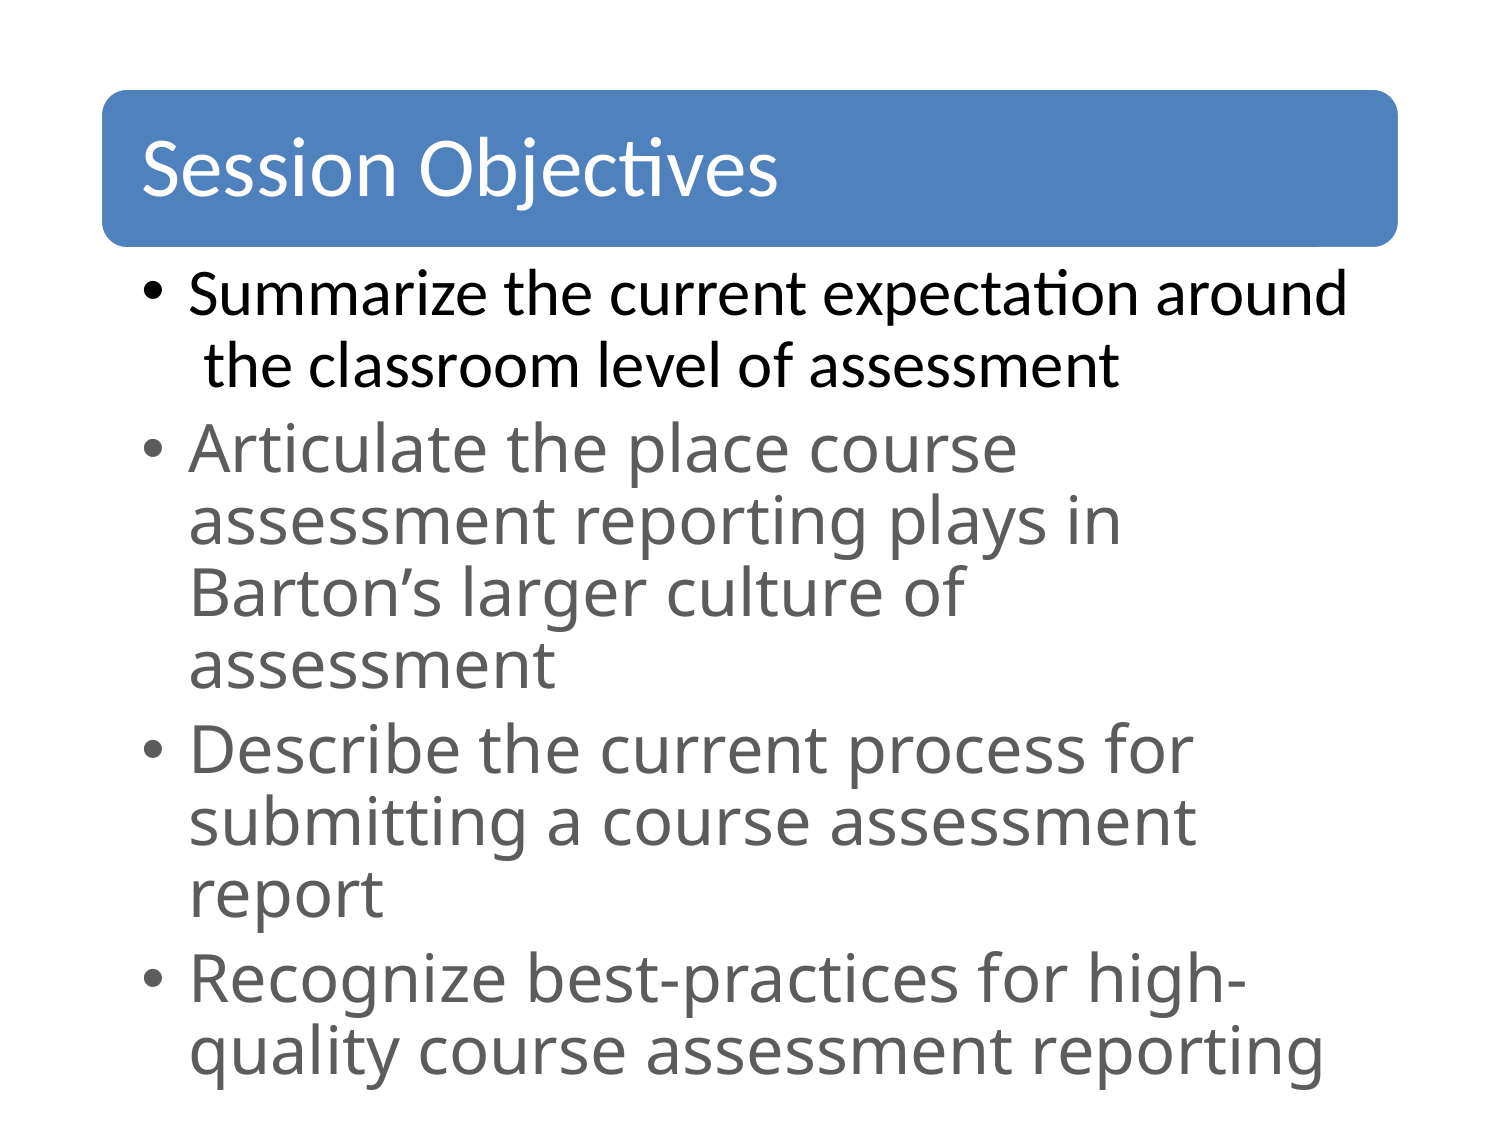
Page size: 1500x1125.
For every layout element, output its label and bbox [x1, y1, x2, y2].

text_box [99, 49, 1401, 1026]
